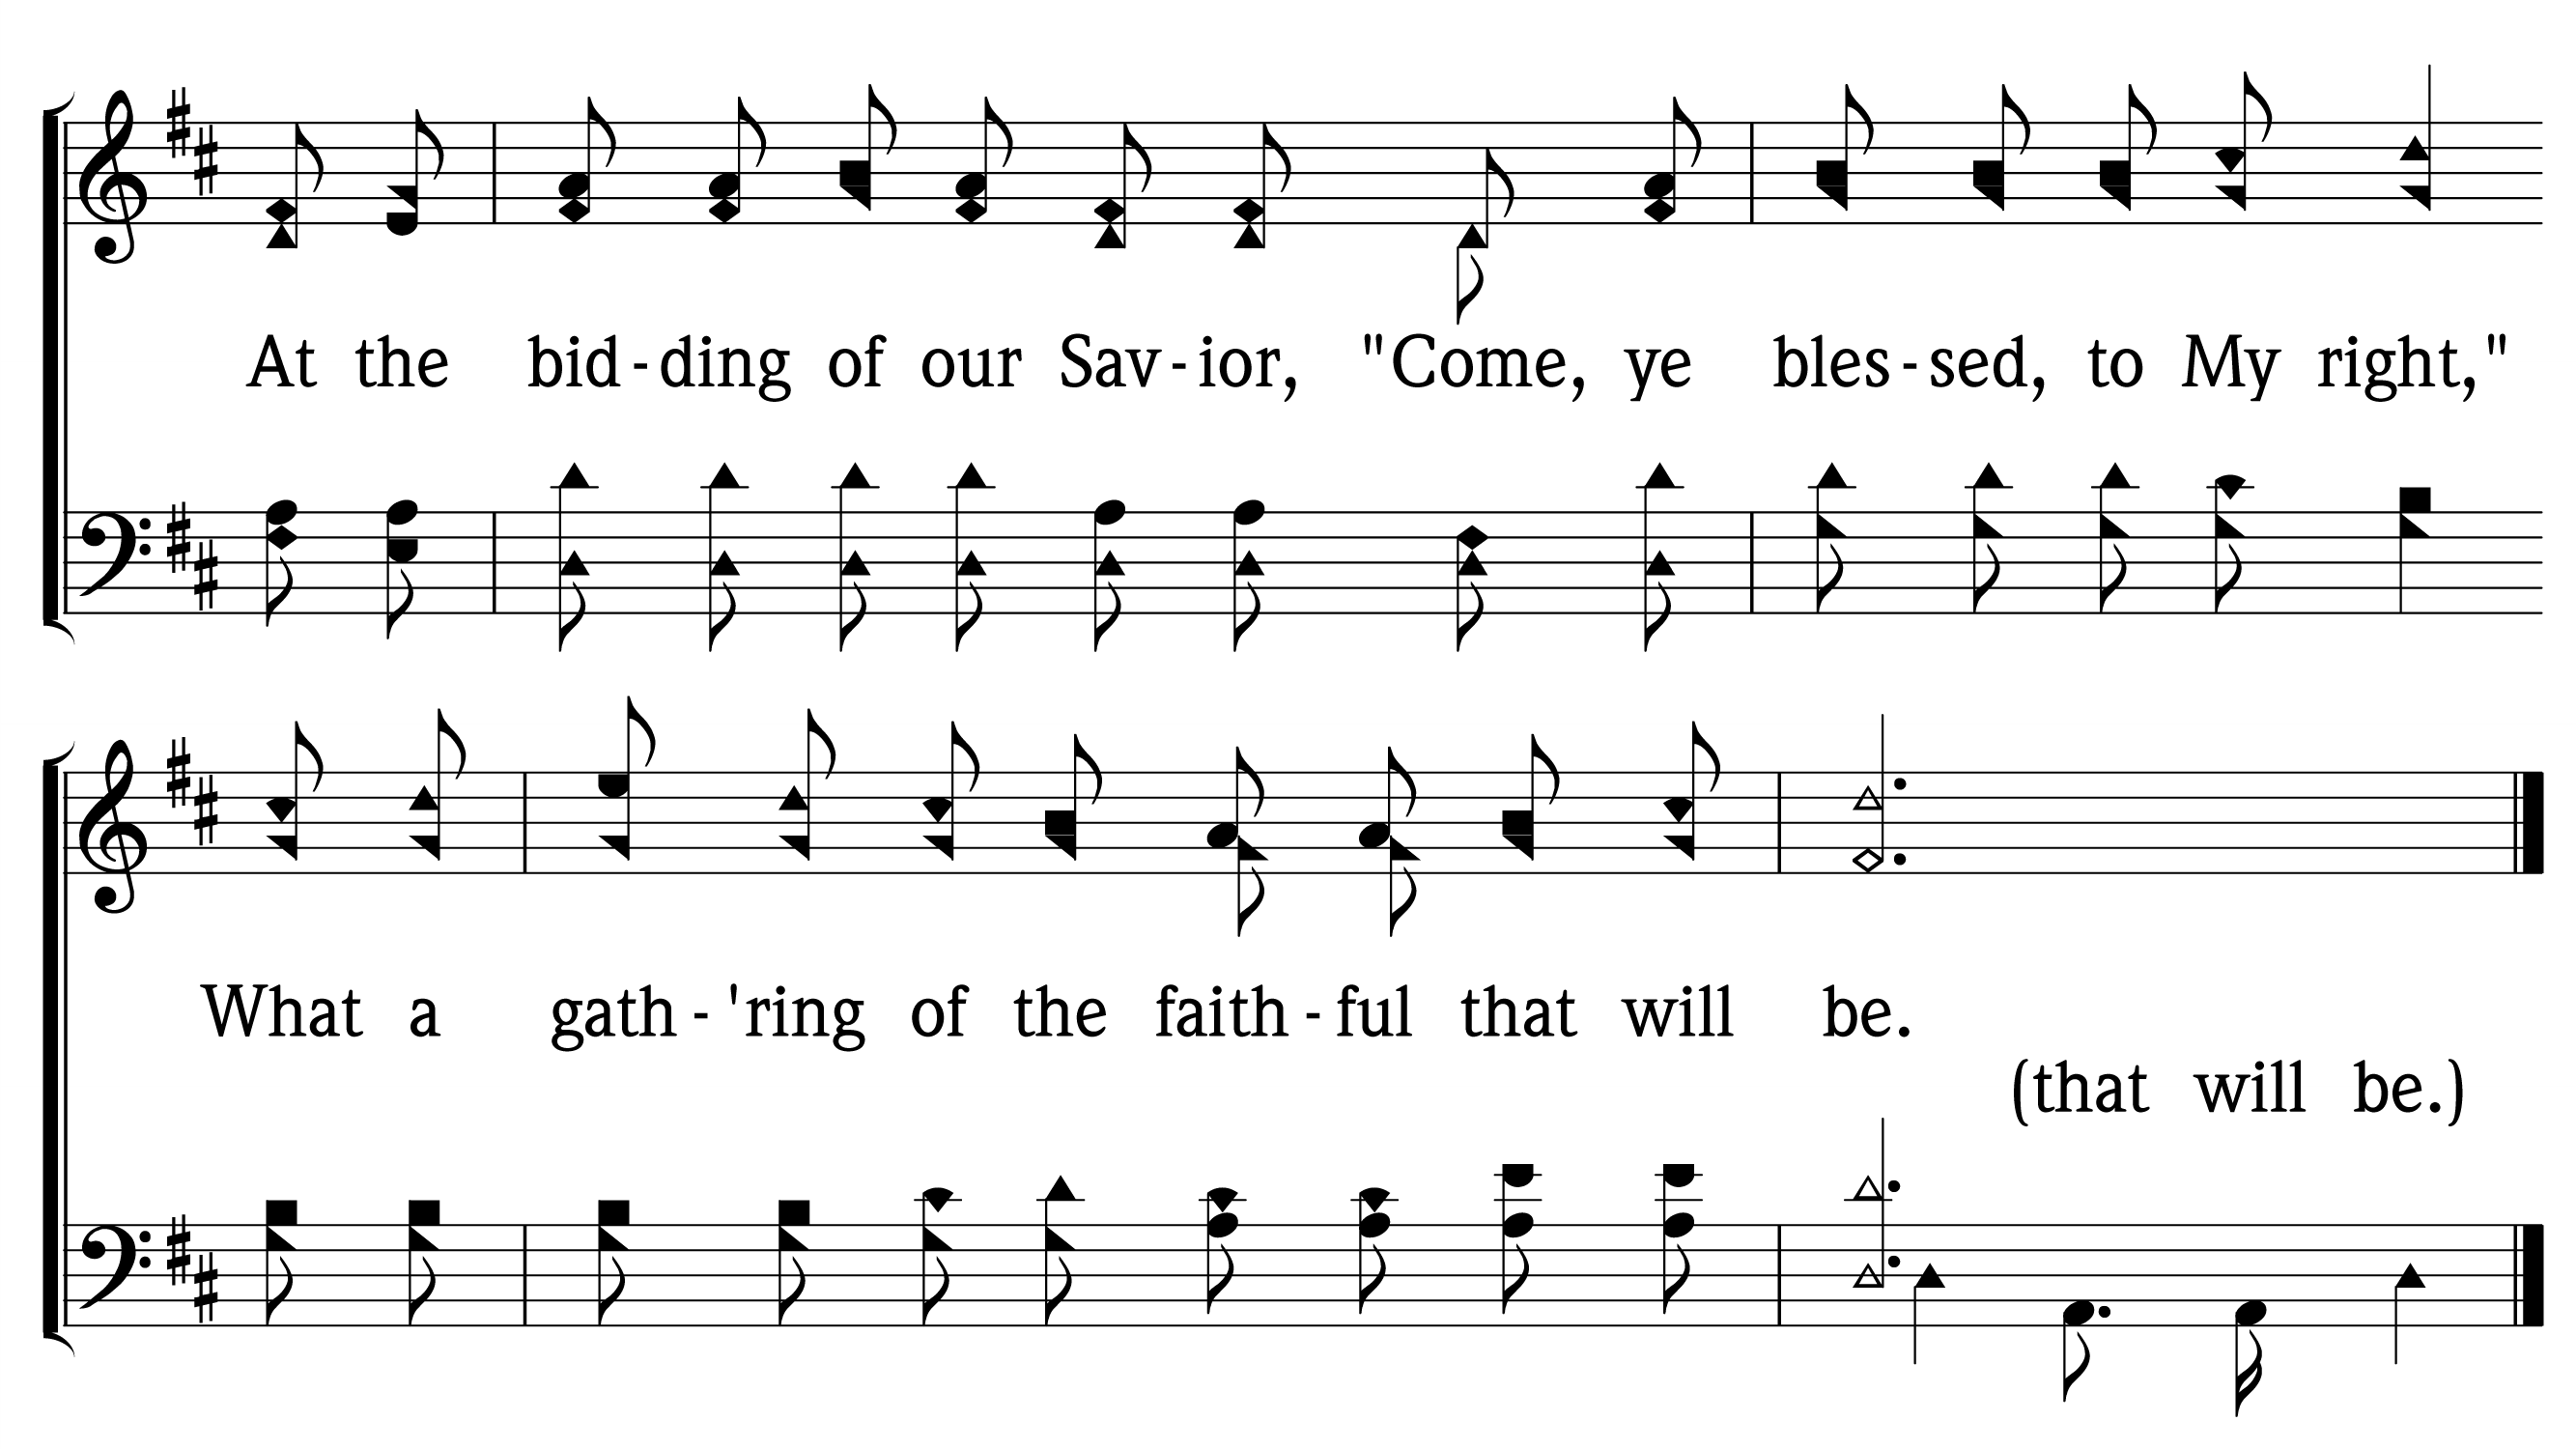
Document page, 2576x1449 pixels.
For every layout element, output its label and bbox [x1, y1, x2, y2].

text_box [0, 0, 2576, 1449]
